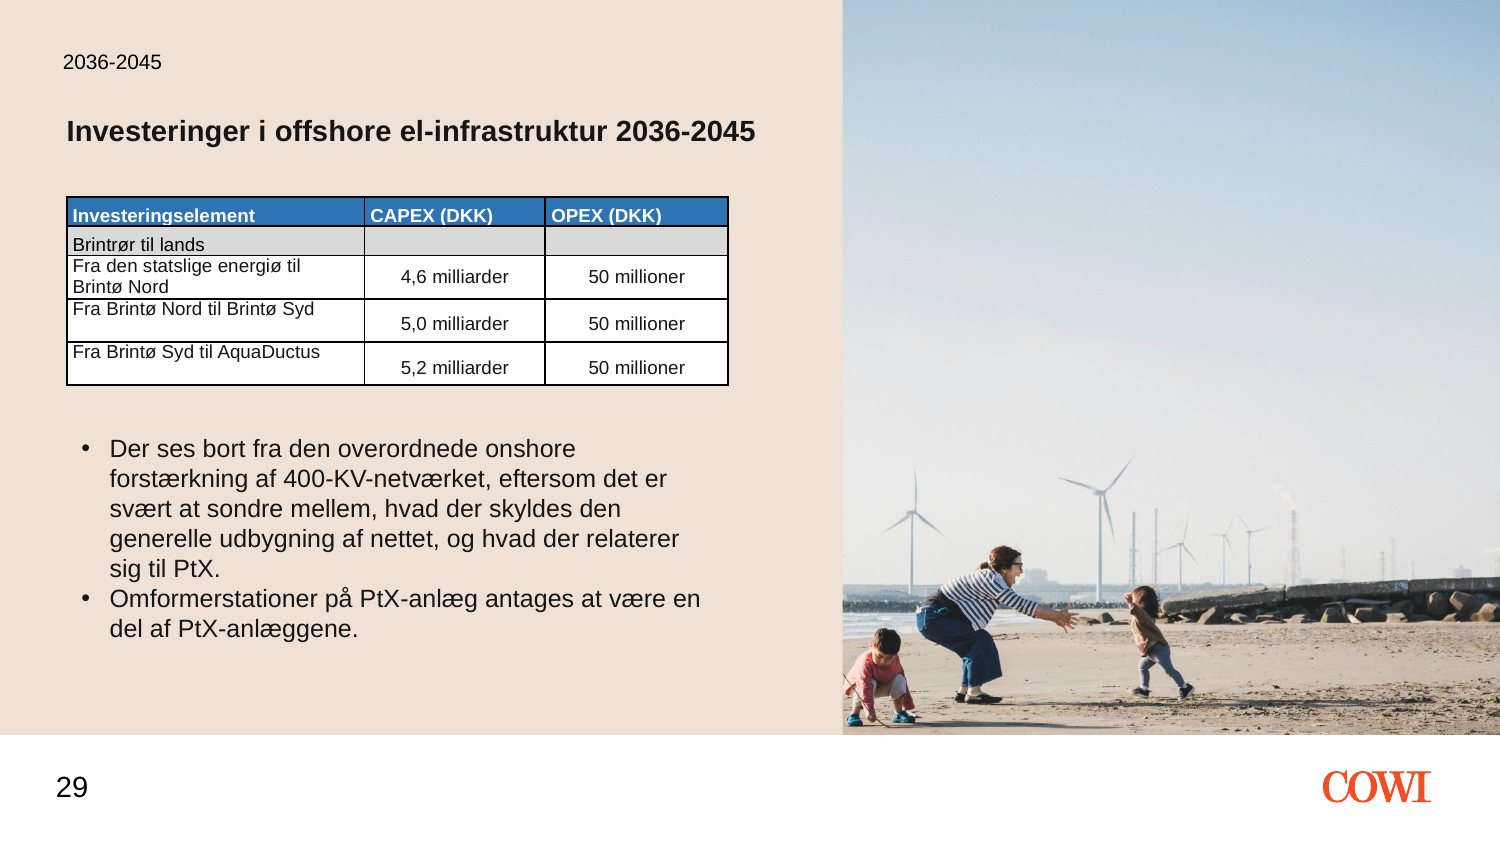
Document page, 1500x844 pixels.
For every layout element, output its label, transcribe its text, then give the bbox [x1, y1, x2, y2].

text_box Der ses bort fra den overordnede onshore forstærkning af 400-KV-netværket, eftersom det er svært at sondre mellem, hvad der skyldes den generelle udbygning af nettet, og hvad der relaterer sig til PtX. Omformerstationer på PtX-anlæg antages at være en del af PtX-anlæggene. [66, 425, 724, 720]
picture [842, 0, 1500, 736]
table_header OPEX (DKK) [546, 198, 727, 225]
table_header CAPEX (DKK) [365, 198, 544, 225]
table_cell 50 millioner [546, 343, 727, 384]
text_box 2036-2045 [48, 41, 836, 76]
table_cell [546, 227, 727, 255]
table_cell Fra Brintø Syd til AquaDuctus [68, 343, 364, 384]
slide_number 29 [21, 755, 89, 818]
table_cell [365, 227, 544, 255]
table_cell Brintrør til lands [68, 227, 364, 255]
table_cell Fra den statslige energiø til Brintø Nord [68, 256, 364, 298]
table_cell 5,2 milliarder [365, 343, 544, 384]
title Investeringer i offshore el-infrastruktur 2036-2045 [66, 76, 779, 143]
table_cell 50 millioner [546, 300, 727, 341]
table_header Investeringselement [68, 198, 364, 225]
table_cell 4,6 milliarder [365, 256, 544, 298]
table_cell 50 millioner [546, 256, 727, 298]
table_cell Fra Brintø Nord til Brintø Syd [68, 300, 364, 341]
table_cell 5,0 milliarder [365, 300, 544, 341]
